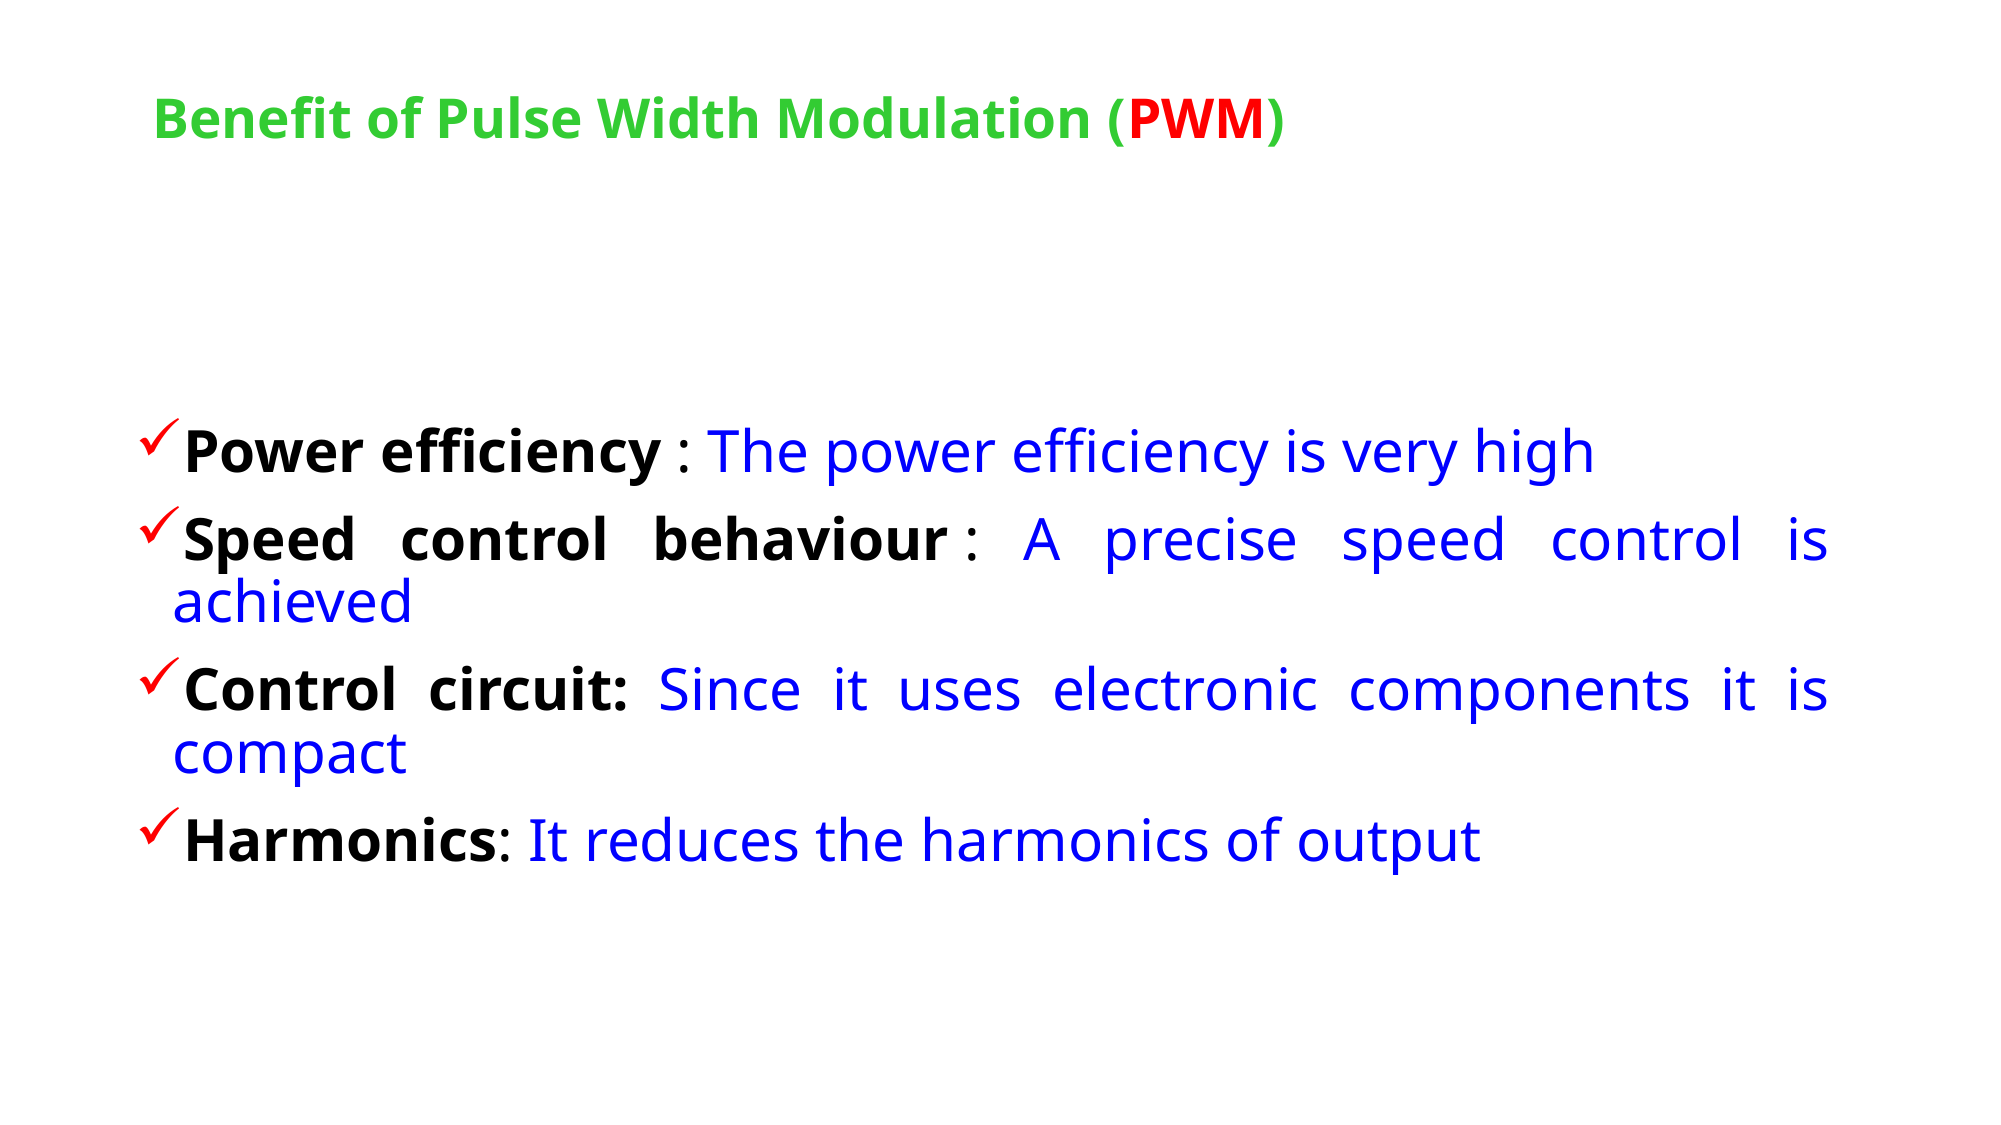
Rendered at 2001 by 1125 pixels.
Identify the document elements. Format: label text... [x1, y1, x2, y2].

title Benefit of Pulse Width Modulation (PWM) [137, 59, 1432, 182]
list Power efficiency : The power efficiency is very high Speed control behaviour : A precise speed control is achieved Control circuit: Since it uses electronic components it is compact Harmonics: It reduces the harmonics of output [119, 319, 1845, 912]
